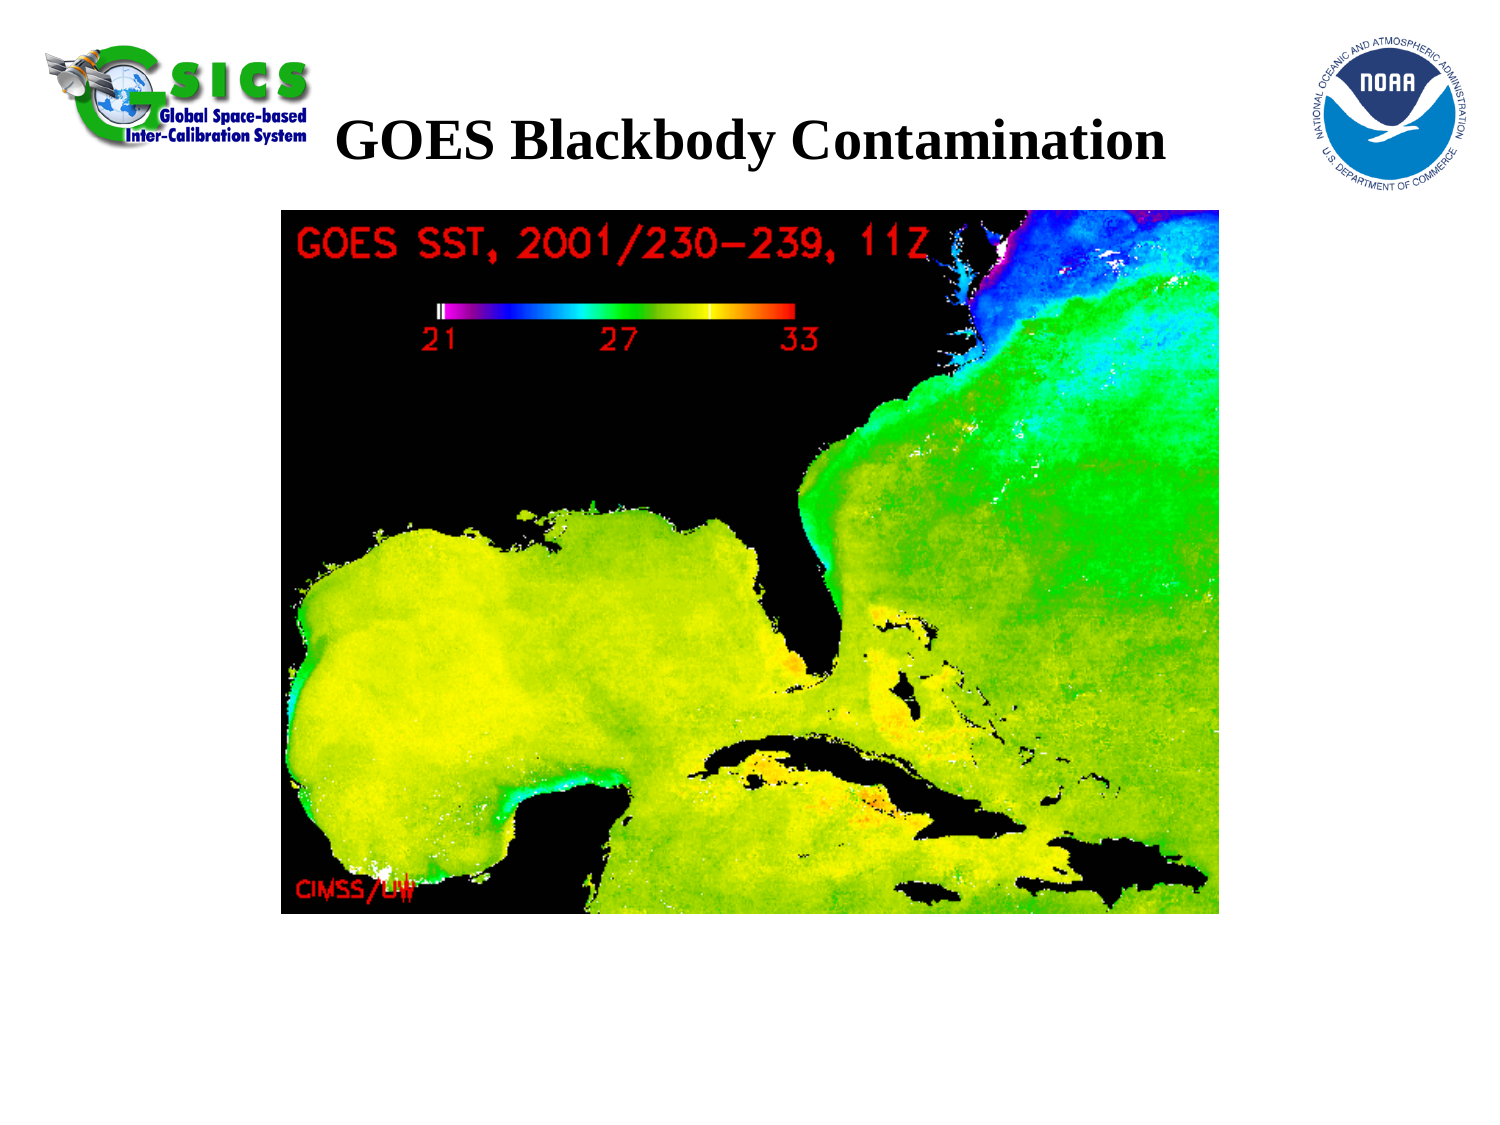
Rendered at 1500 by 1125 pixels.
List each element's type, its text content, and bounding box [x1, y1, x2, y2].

picture [1196, 257, 1209, 265]
text_box GOES Blackbody Contamination [149, 75, 1353, 183]
picture [37, 37, 314, 150]
picture [281, 210, 1219, 915]
picture [1312, 37, 1466, 191]
